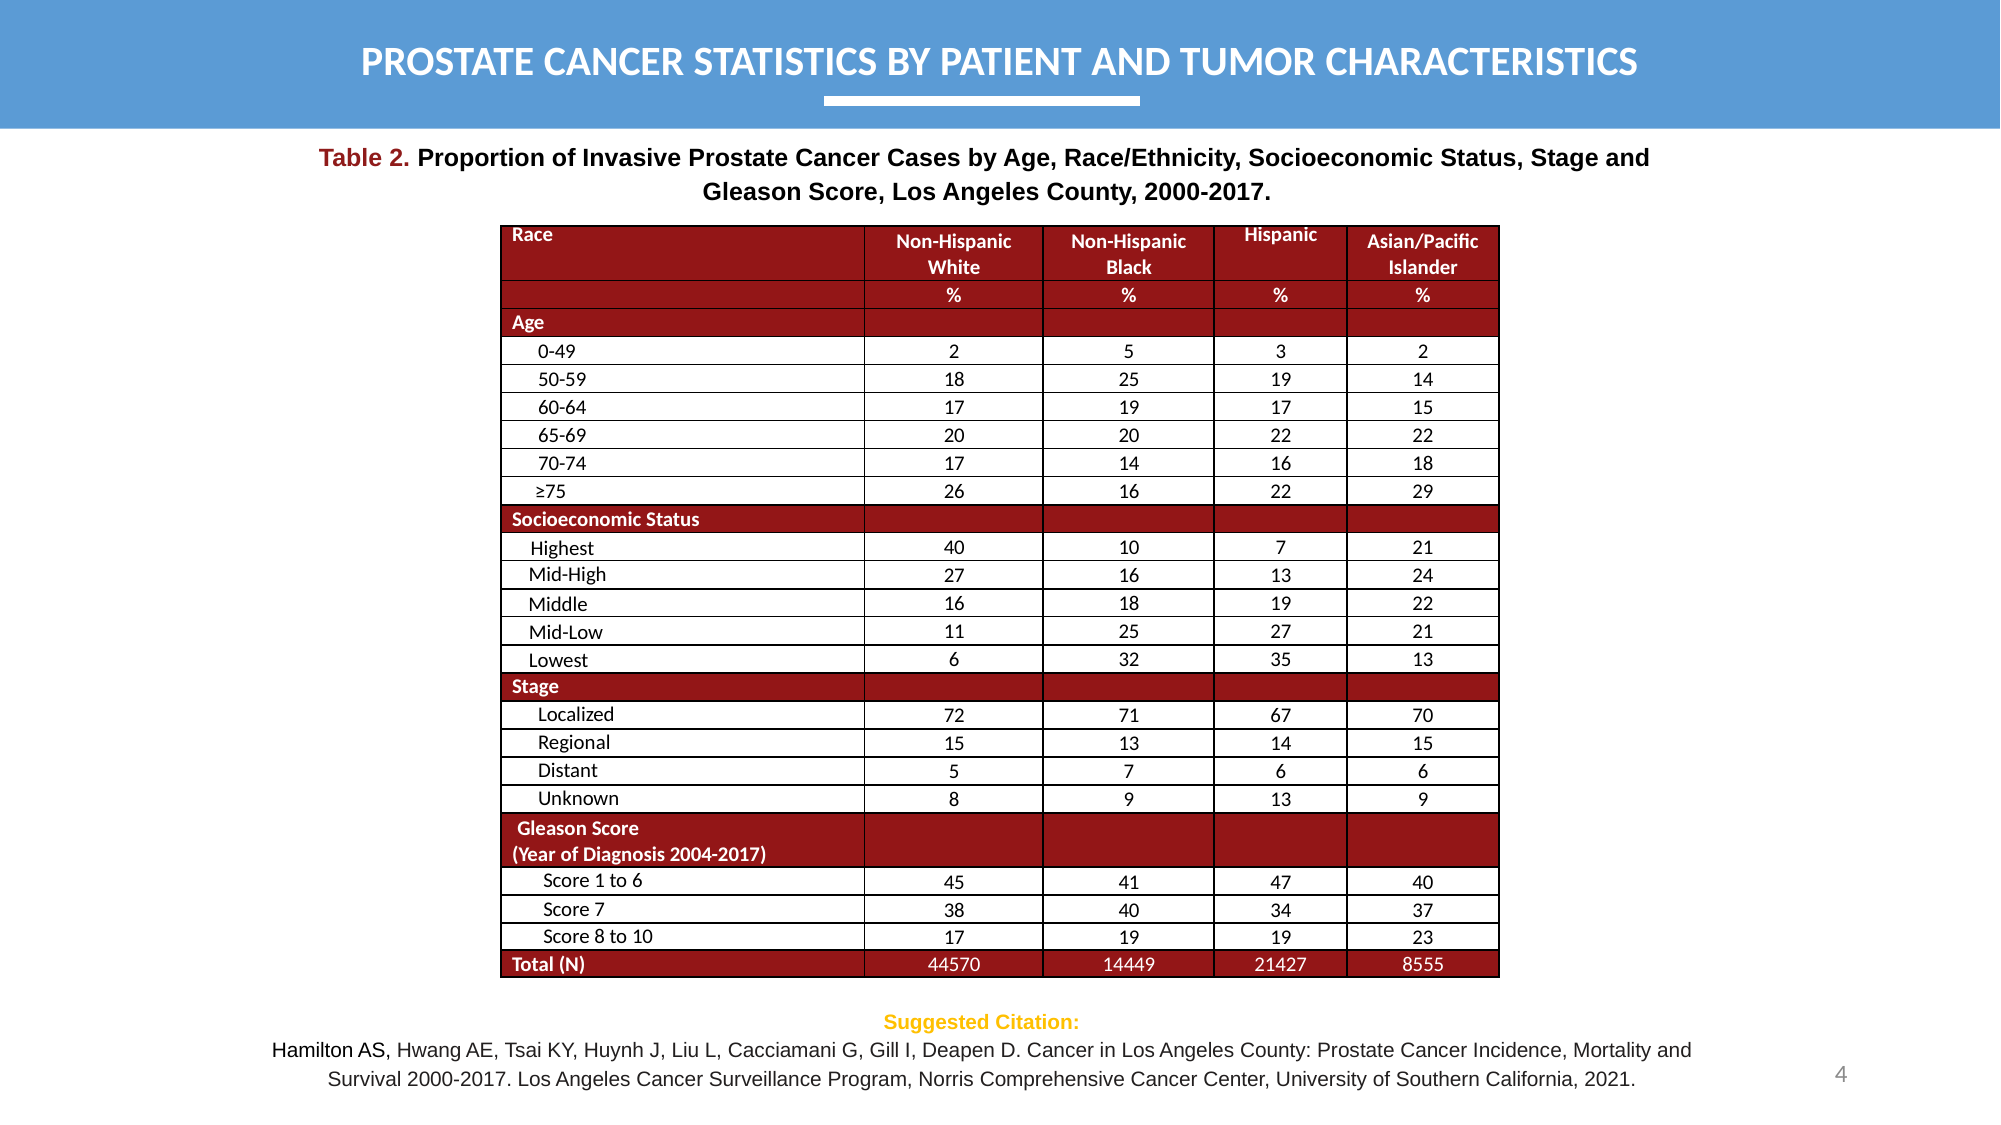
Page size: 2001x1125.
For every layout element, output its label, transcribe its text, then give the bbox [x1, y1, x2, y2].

table_cell 60-64 [502, 393, 864, 420]
table_cell [1044, 309, 1213, 336]
table_cell 20 [865, 421, 1042, 448]
table_cell 70 [1348, 702, 1498, 728]
table_cell 26 [865, 477, 1042, 504]
table_cell 22 [1348, 590, 1498, 616]
table_cell 19 [1044, 393, 1213, 420]
table_cell [1348, 674, 1498, 700]
table_cell 22 [1215, 421, 1346, 448]
table_cell [1044, 814, 1213, 866]
table_cell 14 [1044, 449, 1213, 476]
table_cell 16 [1044, 561, 1213, 588]
table_cell 15 [1348, 730, 1498, 756]
table_cell 65-69 [502, 421, 864, 448]
table_cell Socioeconomic Status [502, 506, 864, 532]
table_cell 16 [1044, 477, 1213, 504]
table_cell % [1215, 281, 1346, 308]
table_cell [1044, 506, 1213, 532]
table_cell [1348, 309, 1498, 336]
table_cell 15 [1348, 393, 1498, 420]
table_cell 2 [865, 337, 1042, 364]
table_cell 3 [1215, 337, 1346, 364]
table_cell 7 [1215, 533, 1346, 560]
table_cell Regional [502, 730, 864, 756]
table_cell 27 [865, 561, 1042, 588]
table_cell [865, 674, 1042, 700]
table_cell ≥75 [502, 477, 864, 504]
table_cell 40 [1044, 896, 1213, 922]
table_cell Gleason Score (Year of Diagnosis 2004-2017) [502, 814, 864, 866]
table_header Non-Hispanic White [865, 227, 1042, 280]
table_cell 27 [1215, 617, 1346, 644]
table_cell [1348, 506, 1498, 532]
table_cell 70-74 [502, 449, 864, 476]
table_cell 14449 [1044, 951, 1213, 976]
table_cell 0-49 [502, 337, 864, 364]
table_cell 6 [1215, 758, 1346, 784]
table_cell 21427 [1215, 951, 1346, 976]
table_cell [502, 281, 864, 308]
table_cell Lowest [502, 646, 864, 672]
table_cell 18 [1348, 449, 1498, 476]
table_cell 19 [1215, 924, 1346, 949]
text_box Suggested Citation: Hamilton AS, Hwang AE, Tsai KY, Huynh J, Liu L, Cacciamani G, Gill I, Deapen D. Cancer in Los Angeles County: Prostate Cancer Incidence, Mortality and Survival 2000-2017. Los Angeles Cancer Surveillance Program, Norris Comprehensive Cancer Center, University of Southern California, 2021. [256, 997, 1708, 1095]
table_cell Highest [502, 533, 864, 560]
table_cell % [1348, 281, 1498, 308]
table_cell 9 [1044, 786, 1213, 812]
table_cell 37 [1348, 896, 1498, 922]
table_cell 13 [1215, 786, 1346, 812]
table_cell Mid-Low [502, 617, 864, 644]
table_cell % [865, 281, 1042, 308]
table_cell 19 [1215, 590, 1346, 616]
table_cell Score 8 to 10 [502, 924, 864, 949]
table_cell 5 [1044, 337, 1213, 364]
table_cell [865, 814, 1042, 866]
table_cell 40 [865, 533, 1042, 560]
table_cell 15 [865, 730, 1042, 756]
table_cell 67 [1215, 702, 1346, 728]
table_header Hispanic [1215, 227, 1346, 280]
table_cell 47 [1215, 868, 1346, 894]
table_cell 14 [1215, 730, 1346, 756]
table_cell 16 [865, 590, 1042, 616]
table_cell 22 [1215, 477, 1346, 504]
table_cell 40 [1348, 868, 1498, 894]
table_cell Score 7 [502, 896, 864, 922]
table_cell 5 [865, 758, 1042, 784]
table_cell Age [502, 309, 864, 336]
table_cell 34 [1215, 896, 1346, 922]
table_cell % [1044, 281, 1213, 308]
table_cell 24 [1348, 561, 1498, 588]
table_cell 8555 [1348, 951, 1498, 976]
table_cell 6 [1348, 758, 1498, 784]
table_cell 71 [1044, 702, 1213, 728]
table_cell 44570 [865, 951, 1042, 976]
table_cell Stage [502, 674, 864, 700]
table_cell 6 [865, 646, 1042, 672]
table_cell 19 [1044, 924, 1213, 949]
table_cell 21 [1348, 533, 1498, 560]
table_cell 13 [1044, 730, 1213, 756]
table_cell 11 [865, 617, 1042, 644]
table_cell [1044, 674, 1213, 700]
table_cell Middle [502, 590, 864, 616]
table_cell 2 [1348, 337, 1498, 364]
table_cell [1348, 814, 1498, 866]
table_cell 19 [1215, 365, 1346, 392]
table_cell 22 [1348, 421, 1498, 448]
table_cell 7 [1044, 758, 1213, 784]
table_cell 14 [1348, 365, 1498, 392]
text_box [0, 0, 2000, 130]
table_cell [1215, 506, 1346, 532]
table_cell 8 [865, 786, 1042, 812]
slide_number 4 [1412, 1042, 1863, 1103]
table_cell 10 [1044, 533, 1213, 560]
table_cell 23 [1348, 924, 1498, 949]
table_cell 16 [1215, 449, 1346, 476]
table_cell 50-59 [502, 365, 864, 392]
text_box PROSTATE CANCER STATISTICS BY PATIENT AND TUMOR CHARACTERISTICS [288, 19, 1711, 110]
table_cell Unknown [502, 786, 864, 812]
text_box Table 2. Proportion of Invasive Prostate Cancer Cases by Age, Race/Ethnicity, Socioeconomic Status, Stage and Gleason Score, Los Angeles County, 2000-2017. [260, 133, 1711, 219]
table_cell 13 [1348, 646, 1498, 672]
table_cell 17 [865, 449, 1042, 476]
table_cell 25 [1044, 365, 1213, 392]
table_cell 20 [1044, 421, 1213, 448]
table_cell 25 [1044, 617, 1213, 644]
table_cell [1215, 674, 1346, 700]
table_cell 21 [1348, 617, 1498, 644]
table_cell 32 [1044, 646, 1213, 672]
table_cell 72 [865, 702, 1042, 728]
table_cell [865, 309, 1042, 336]
table_cell Distant [502, 758, 864, 784]
table_cell 45 [865, 868, 1042, 894]
table_cell Localized [502, 702, 864, 728]
table_cell 38 [865, 896, 1042, 922]
table_cell [1215, 814, 1346, 866]
table_cell 9 [1348, 786, 1498, 812]
table_header Asian/Pacific Islander [1348, 227, 1498, 280]
table_cell 17 [865, 924, 1042, 949]
table_header Non-Hispanic Black [1044, 227, 1213, 280]
table_cell 41 [1044, 868, 1213, 894]
table_cell 17 [865, 393, 1042, 420]
table_cell 17 [1215, 393, 1346, 420]
table_cell Total (N) [502, 951, 864, 976]
table_cell Score 1 to 6 [502, 868, 864, 894]
table_cell 29 [1348, 477, 1498, 504]
table_cell 18 [1044, 590, 1213, 616]
table_cell [1215, 309, 1346, 336]
table_header Race [502, 227, 864, 280]
table_cell [865, 506, 1042, 532]
table_cell Mid-High [502, 561, 864, 588]
table_cell 35 [1215, 646, 1346, 672]
table_cell 13 [1215, 561, 1346, 588]
table_cell 18 [865, 365, 1042, 392]
